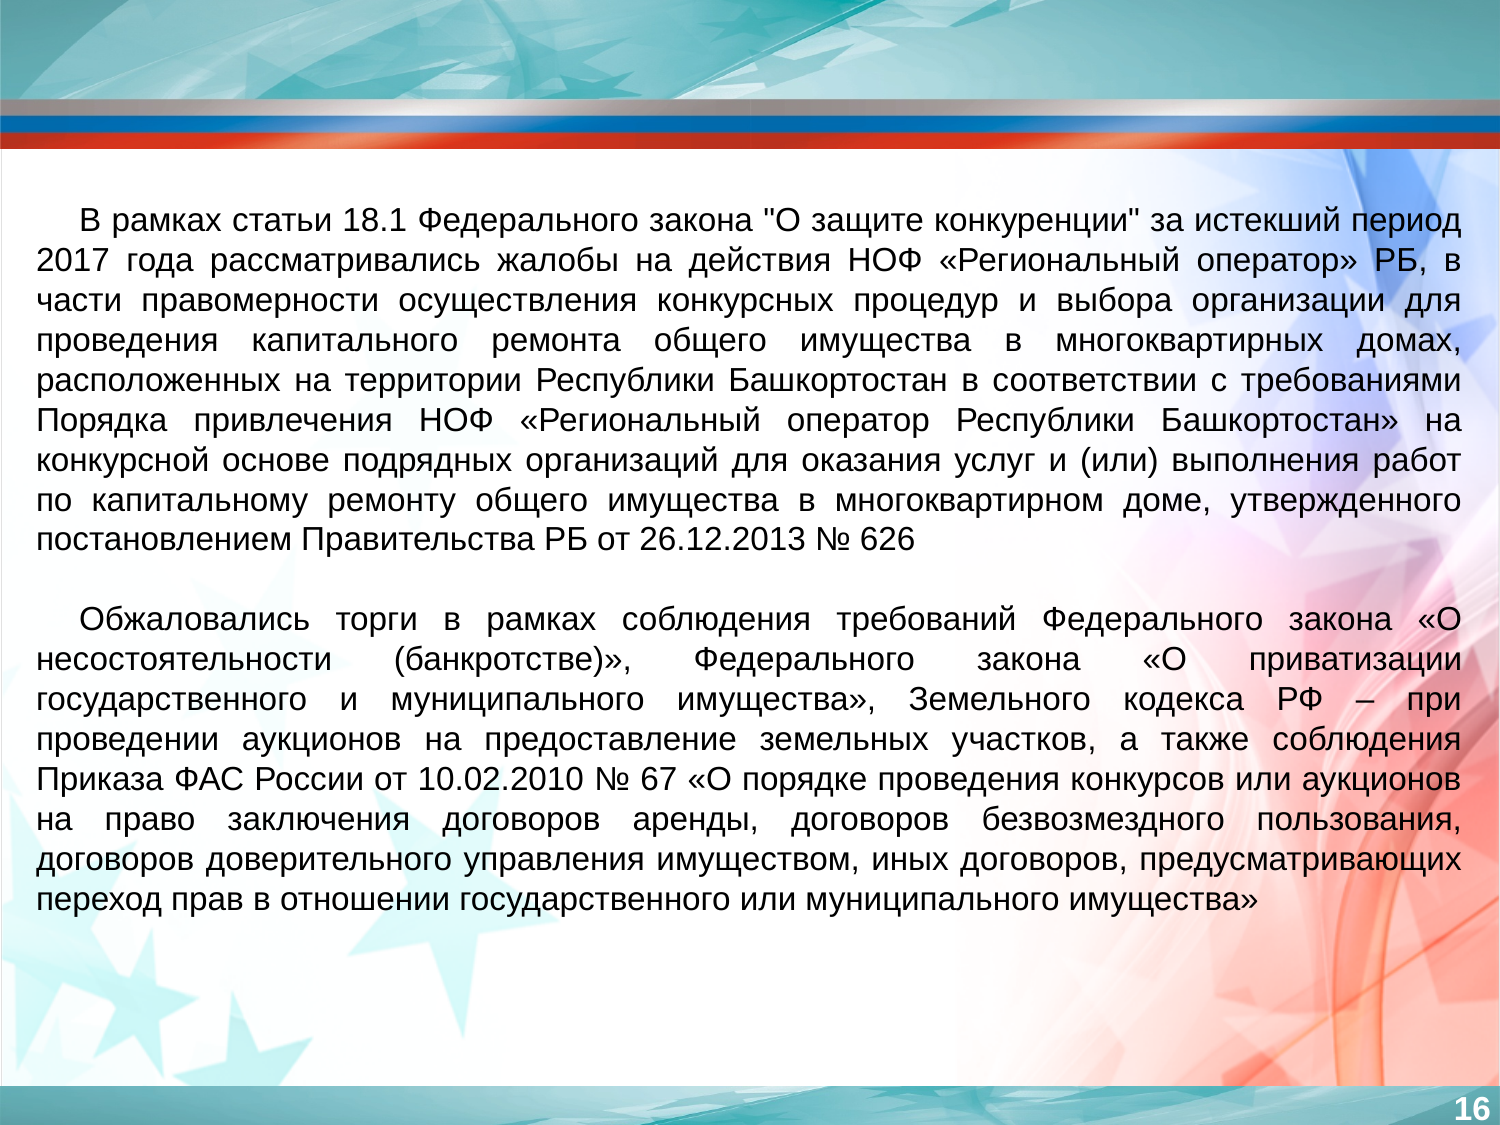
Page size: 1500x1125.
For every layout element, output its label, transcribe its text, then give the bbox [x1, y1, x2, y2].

picture [0, 0, 1500, 1125]
text_box В рамках статьи 18.1 Федерального закона "О защите конкуренции" за истекший период 2017 года рассматривались жалобы на действия НОФ «Региональный оператор» РБ, в части правомерности осуществления конкурсных процедур и выбора организации для проведения капитального ремонта общего имущества в многоквартирных домах, расположенных на территории Республики Башкортостан в соответствии с требованиями Порядка привлечения НОФ «Региональный оператор Республики Башкортостан» на конкурсной основе подрядных организаций для оказания услуг и (или) выполнения работ по капитальному ремонту общего имущества в многоквартирном доме, утвержденного постановлением Правительства РБ от 26.12.2013 № 626 Обжаловались торги в рамках соблюдения требований Федерального закона «О несостоятельности (банкротстве)», Федерального закона «О приватизации государственного и муниципального имущества», Земельного кодекса РФ – при проведении аукционов на предоставление земельных участков, а также соблюдения Приказа ФАС России от 10.02.2010 № 67 «О порядке проведения конкурсов или аукционов на право заключения договоров аренды, договоров безвозмездного пользования, договоров доверительного управления имуществом, иных договоров, предусматривающих переход прав в отношении государственного или муниципального имущества» [21, 111, 1479, 925]
slide_number 16 [1155, 1079, 1500, 1125]
